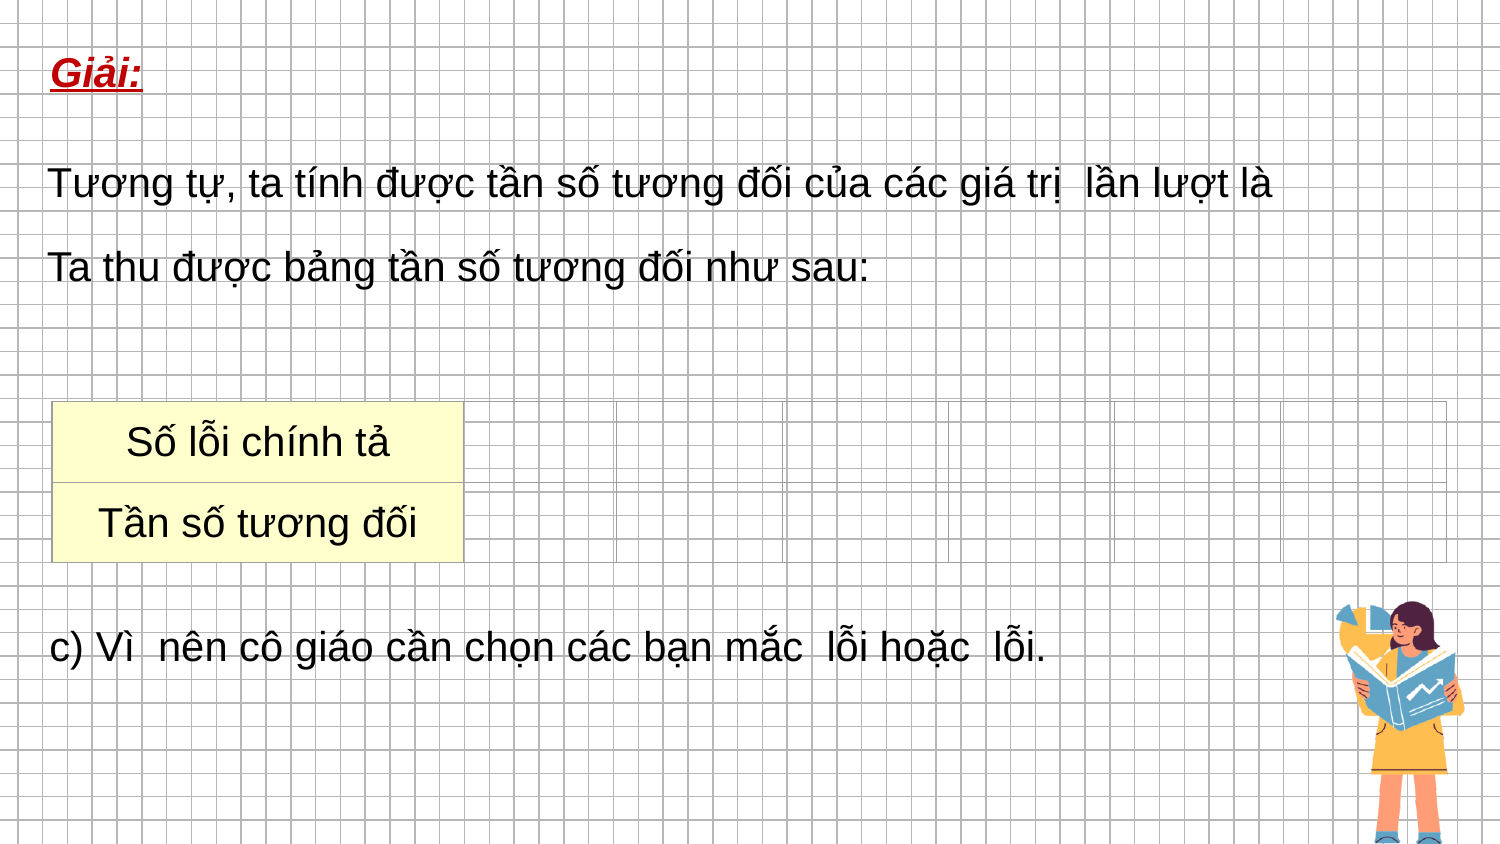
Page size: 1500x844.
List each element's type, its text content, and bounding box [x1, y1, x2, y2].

text_box [179, 160, 930, 243]
text_box Giải: [35, 37, 158, 103]
picture [1333, 600, 1465, 844]
